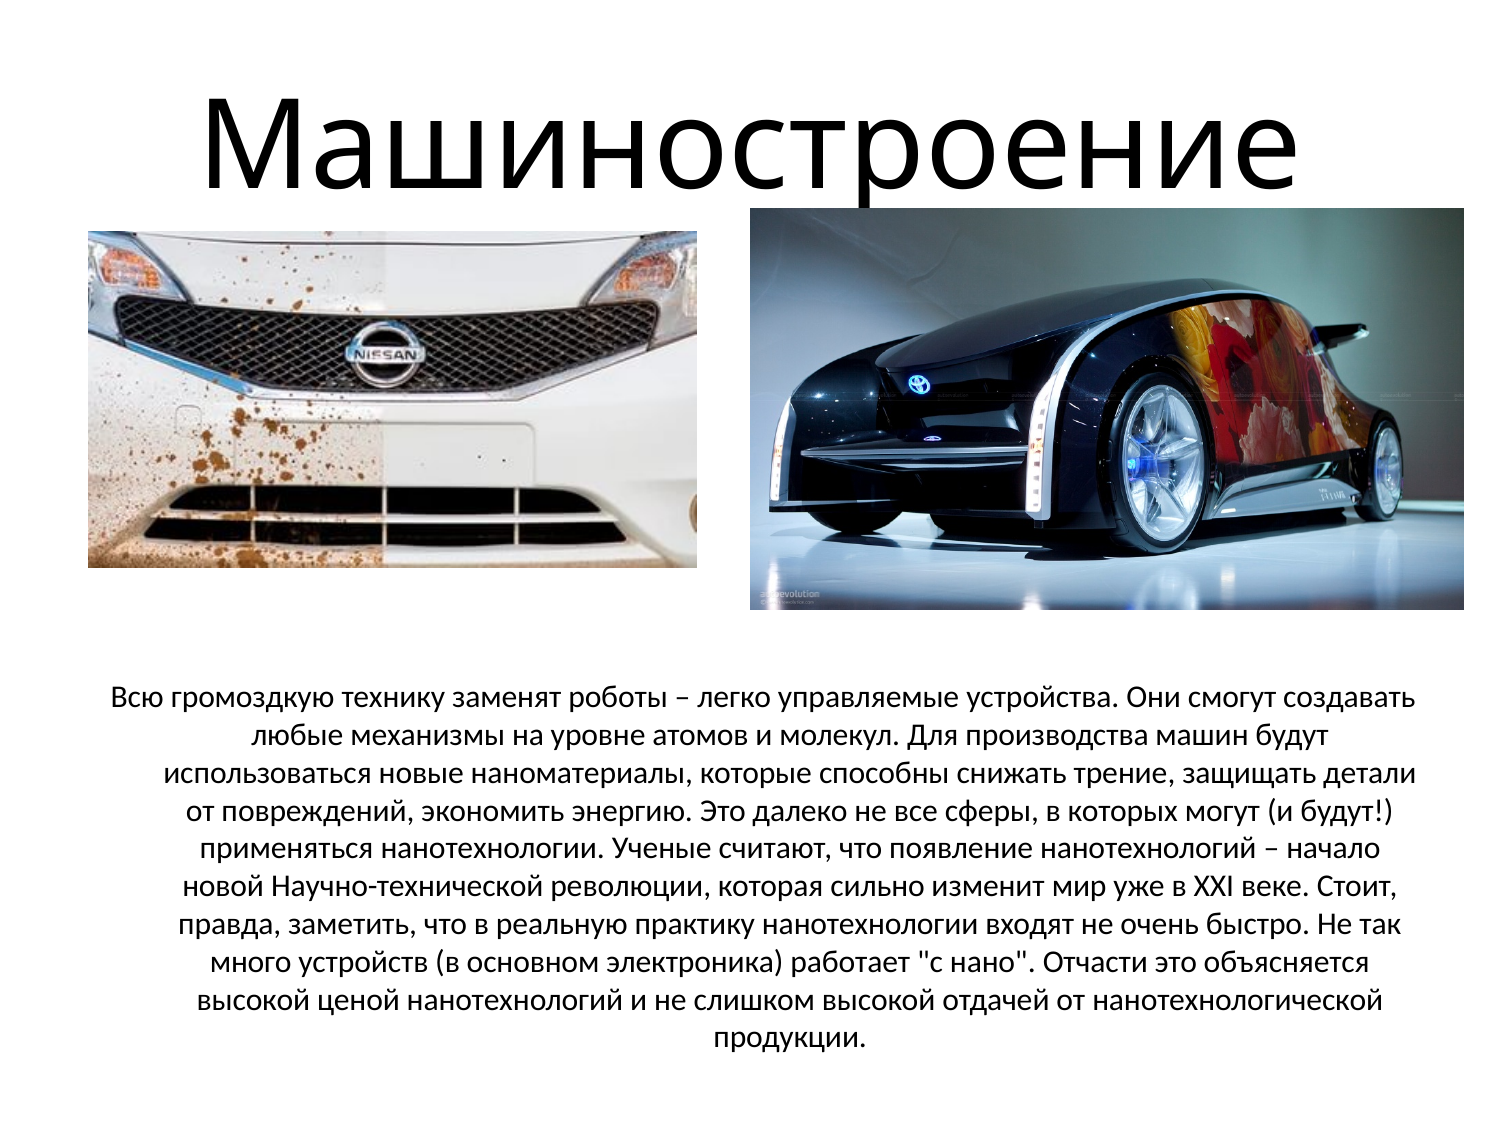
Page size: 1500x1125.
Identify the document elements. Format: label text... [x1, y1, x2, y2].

picture [88, 231, 697, 568]
title Машиностроение [75, 45, 1425, 233]
picture [749, 207, 1465, 610]
list Всю громоздкую технику заменят роботы – легко управляемые устройства. Они смогут создавать любые механизмы на уровне атомов и молекул. Для производства машин будут использоваться новые наноматериалы, которые способны снижать трение, защищать детали от повреждений, экономить энергию. Это далеко не все сферы, в которых могут (и будут!) применяться нанотехнологии. Ученые считают, что появление нанотехнологий – начало новой Научно-технической революции, которая сильно изменит мир уже в ХХI веке. Стоит, правда, заметить, что в реальную практику нанотехнологии входят не очень быстро. Не так много устройств (в основном электроника) работает "с нано". Отчасти это объясняется высокой ценой нанотехнологий и не слишком высокой отдачей от нанотехнологической продукции. [88, 668, 1439, 1064]
